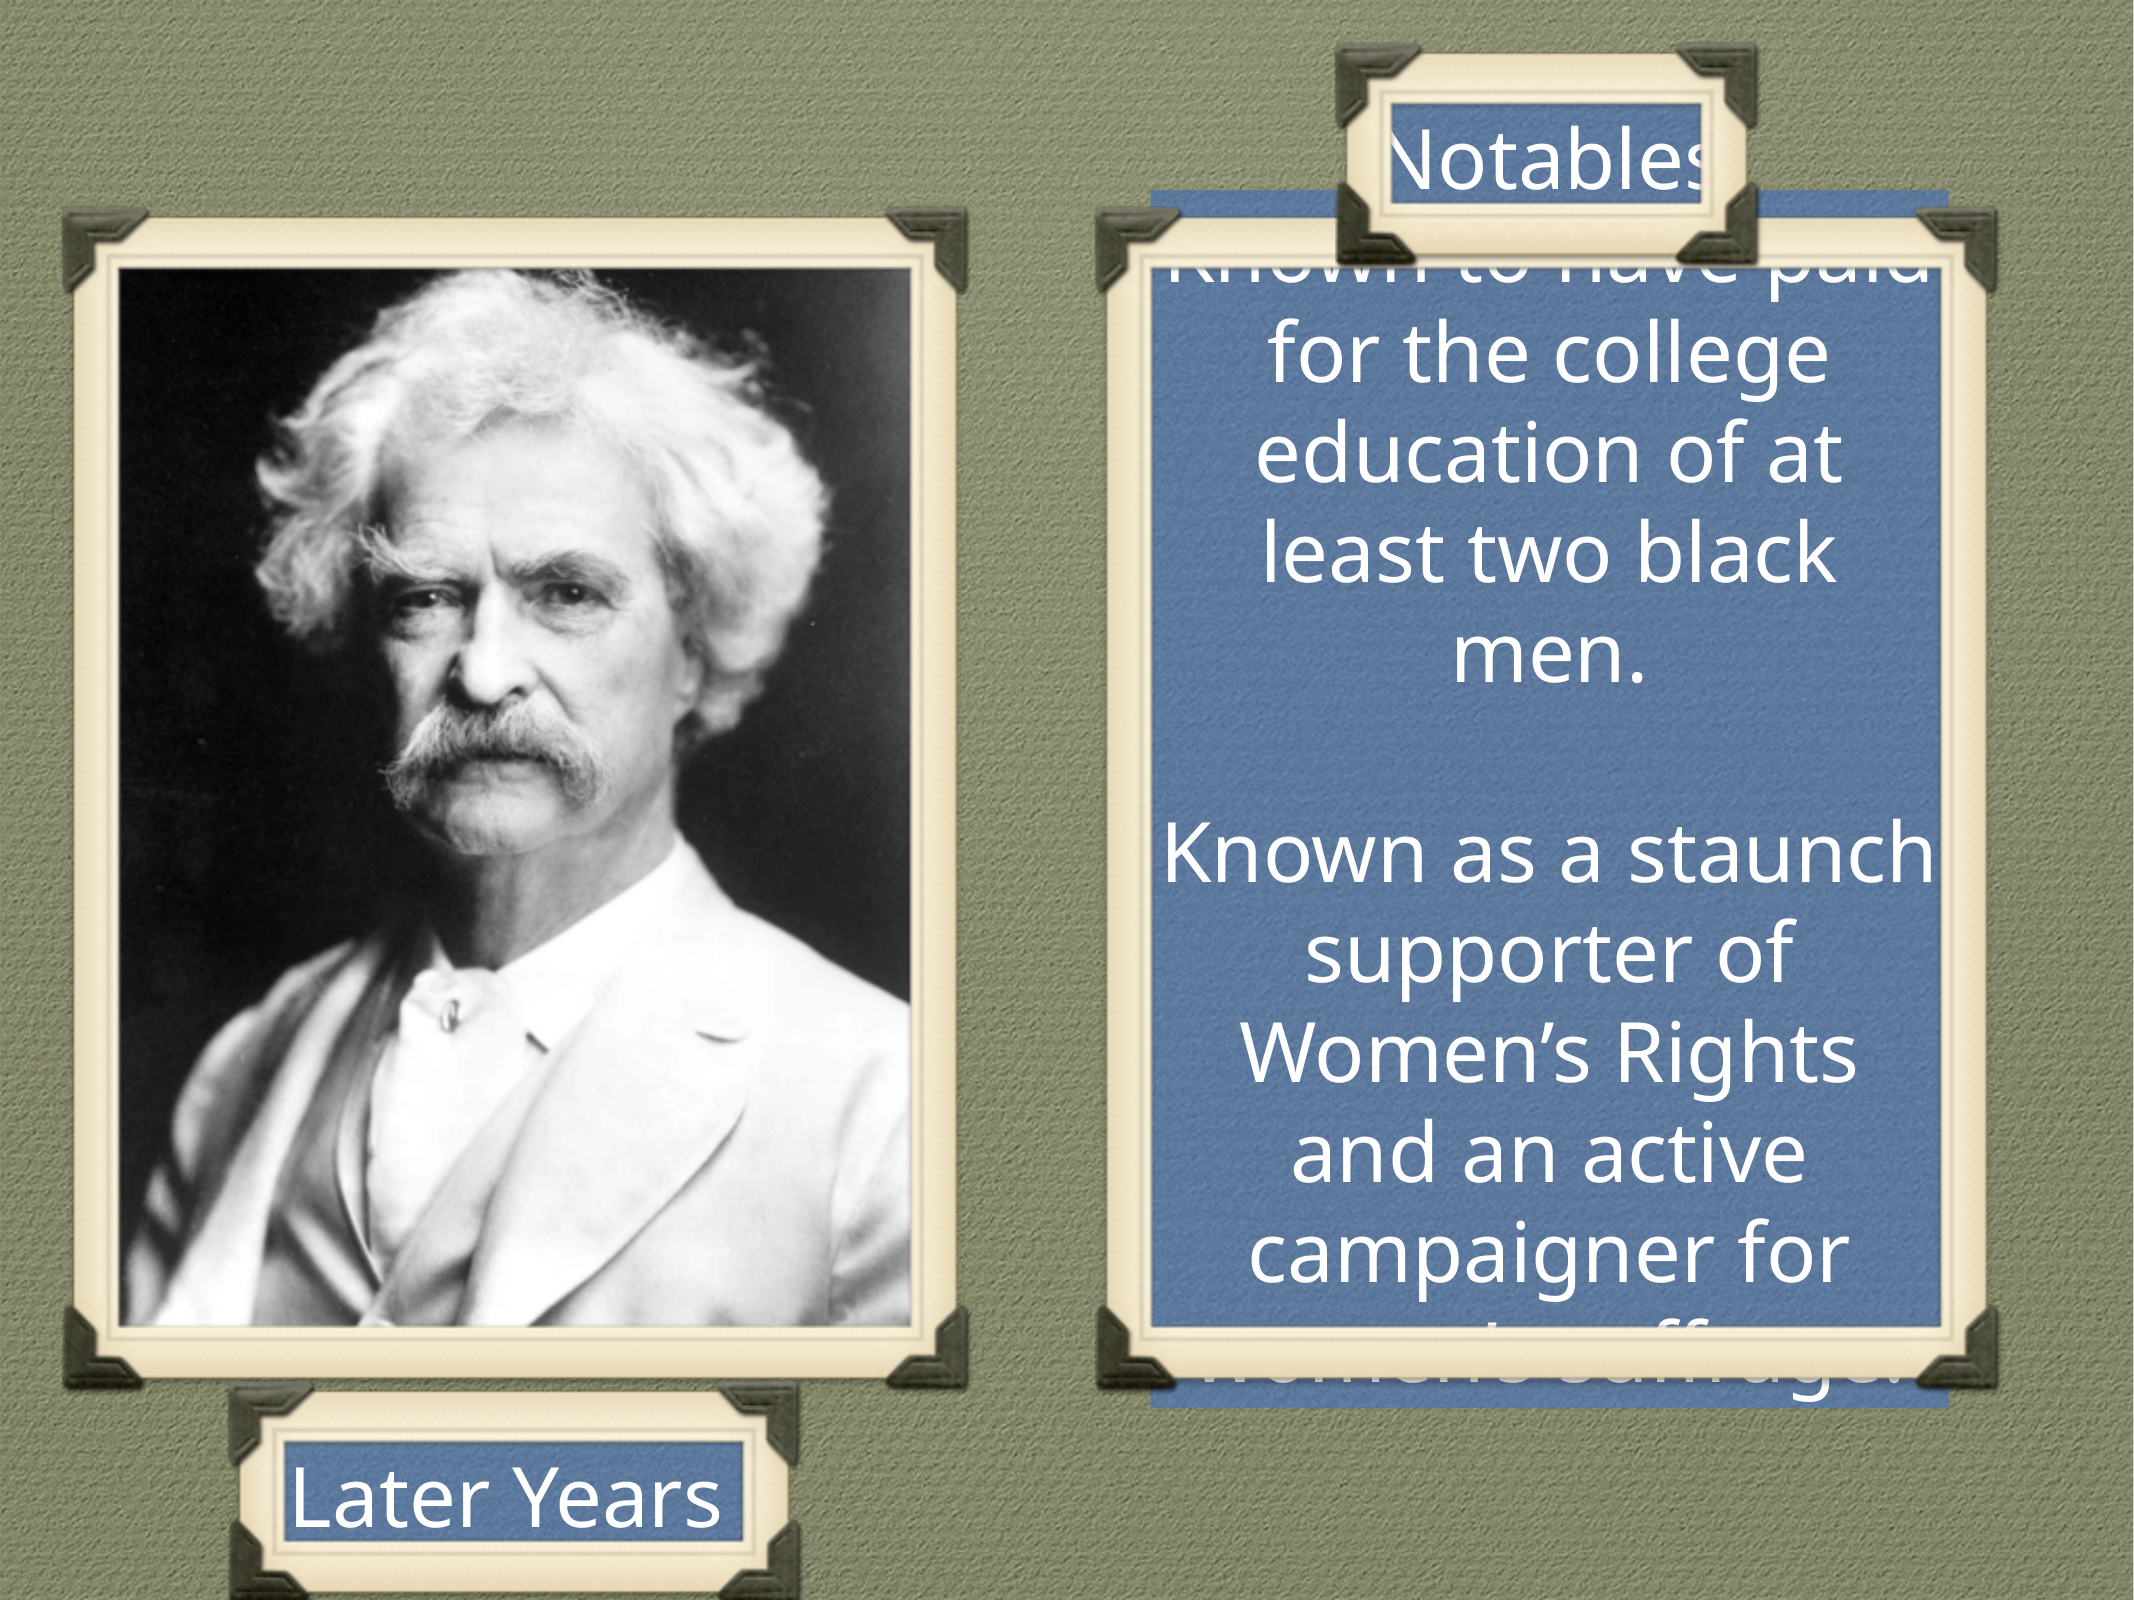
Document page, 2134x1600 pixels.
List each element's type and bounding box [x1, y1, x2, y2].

picture [0, 0, 2134, 1600]
text_box [227, 1378, 808, 1600]
text_box [1334, 41, 1765, 274]
text_box [1094, 204, 2006, 1395]
